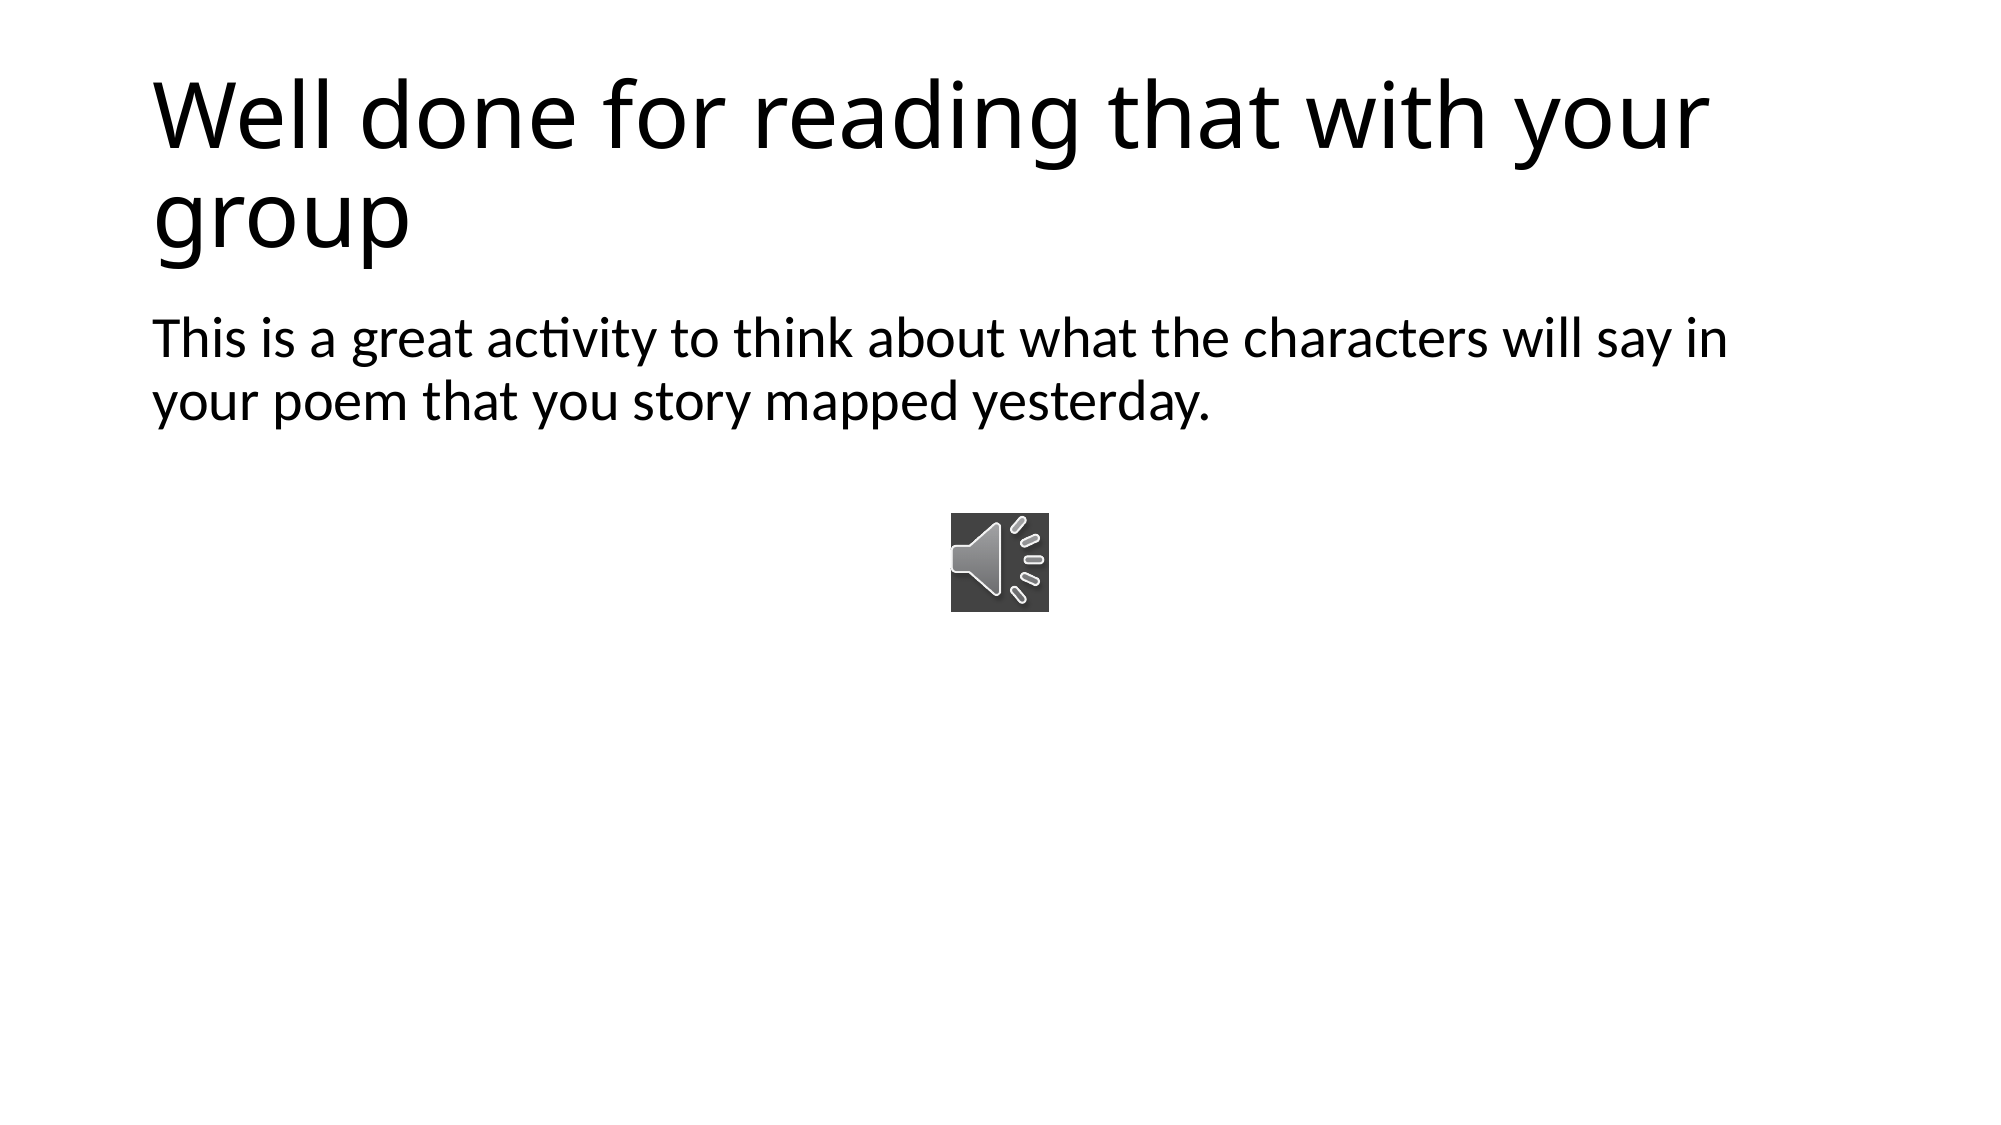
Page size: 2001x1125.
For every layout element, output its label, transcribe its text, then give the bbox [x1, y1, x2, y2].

list This is a great activity to think about what the characters will say in your poem that you story mapped yesterday. [137, 299, 1863, 1014]
picture [949, 512, 1050, 613]
title Well done for reading that with your group [137, 59, 1863, 278]
